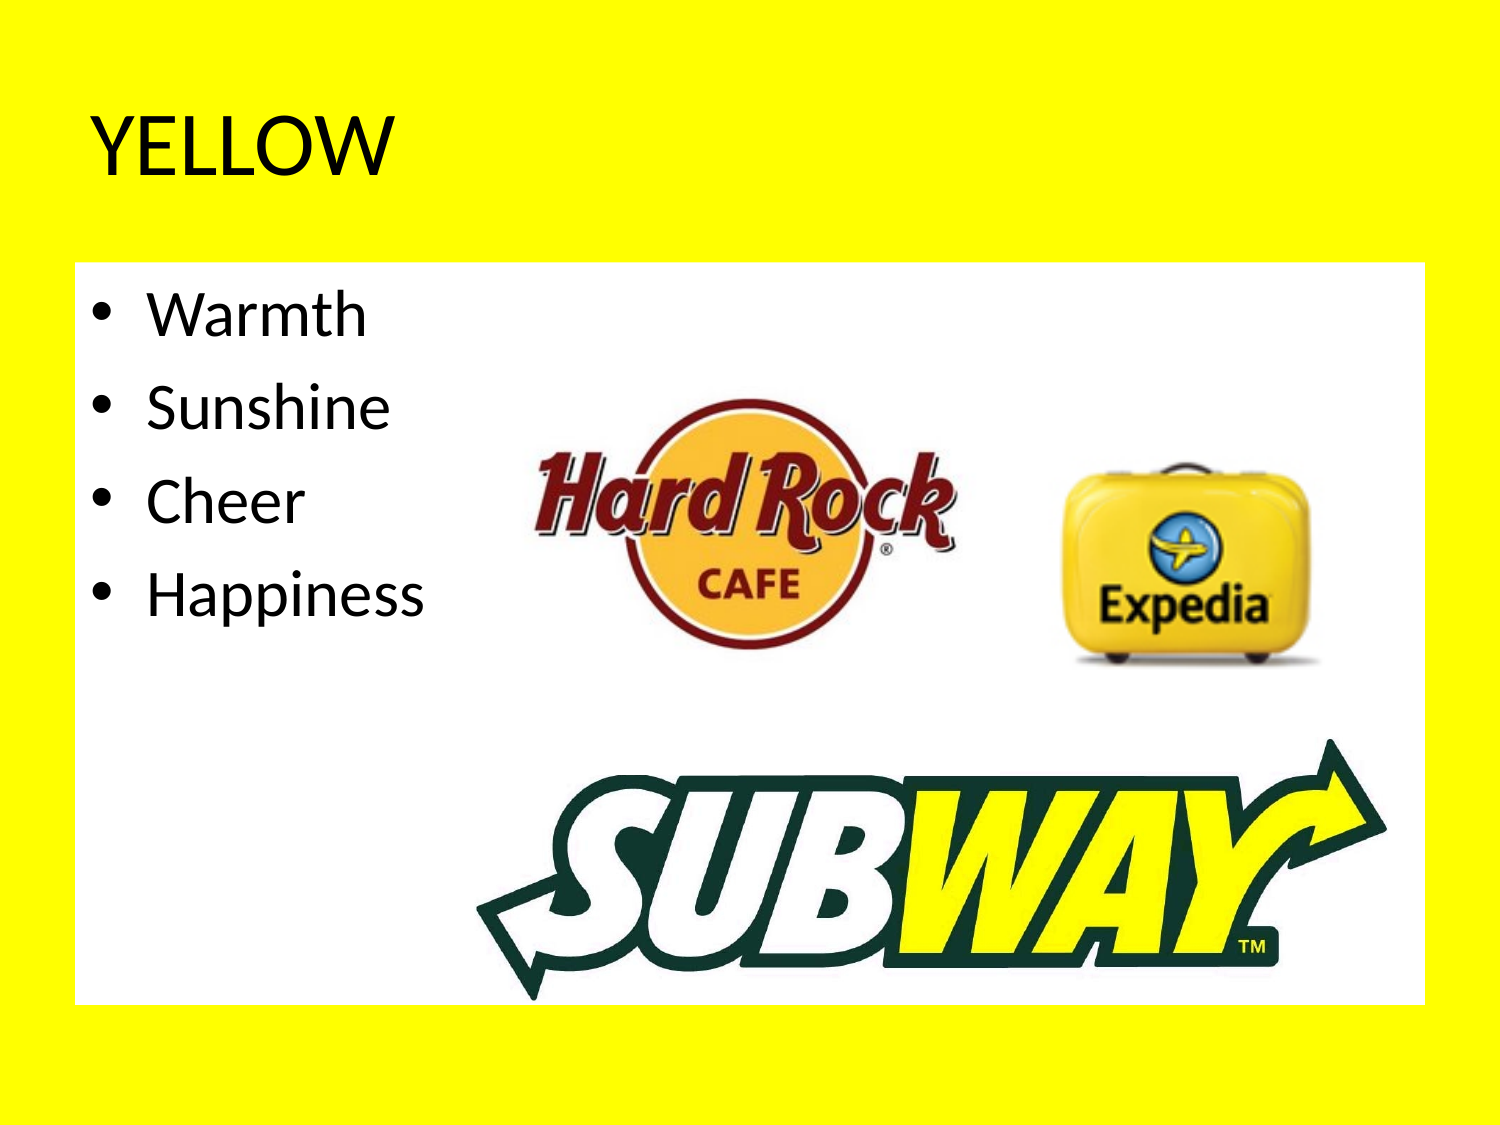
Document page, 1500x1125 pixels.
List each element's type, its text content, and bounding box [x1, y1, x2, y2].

list Warmth Sunshine Cheer Happiness [75, 262, 1425, 1005]
title YELLOW [75, 45, 1425, 233]
picture [474, 274, 1388, 1003]
